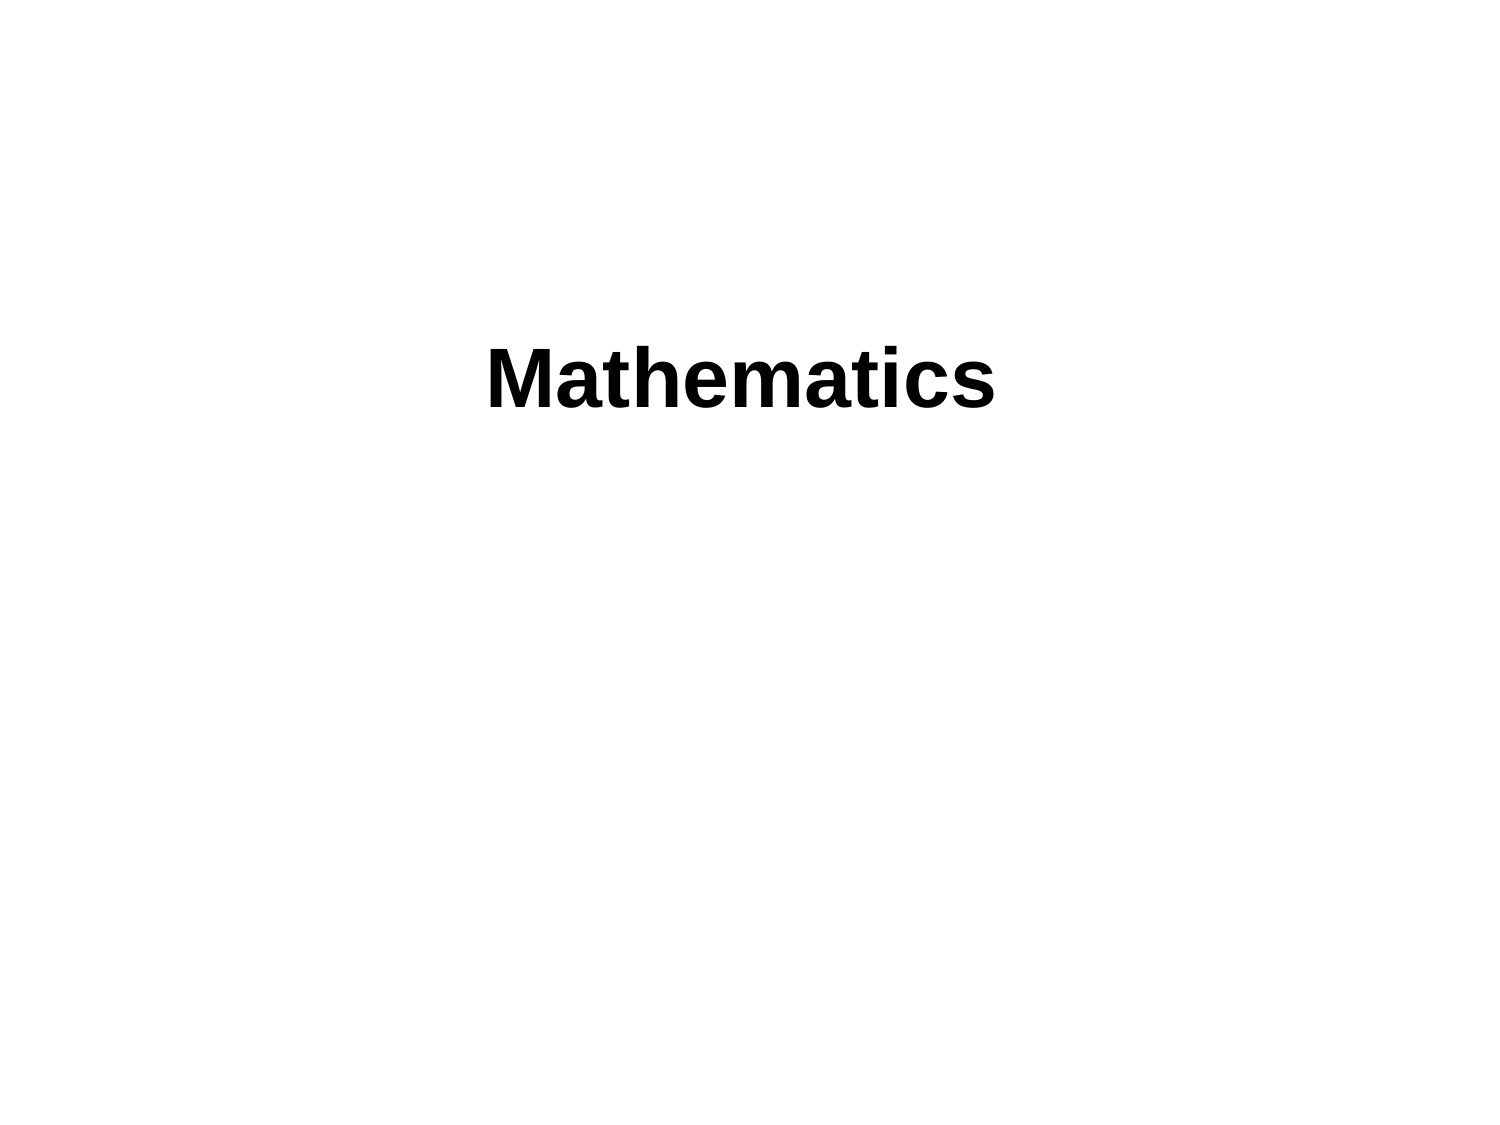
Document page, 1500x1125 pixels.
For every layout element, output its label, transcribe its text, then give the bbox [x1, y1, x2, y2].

text_box Mathematics [313, 315, 1171, 432]
